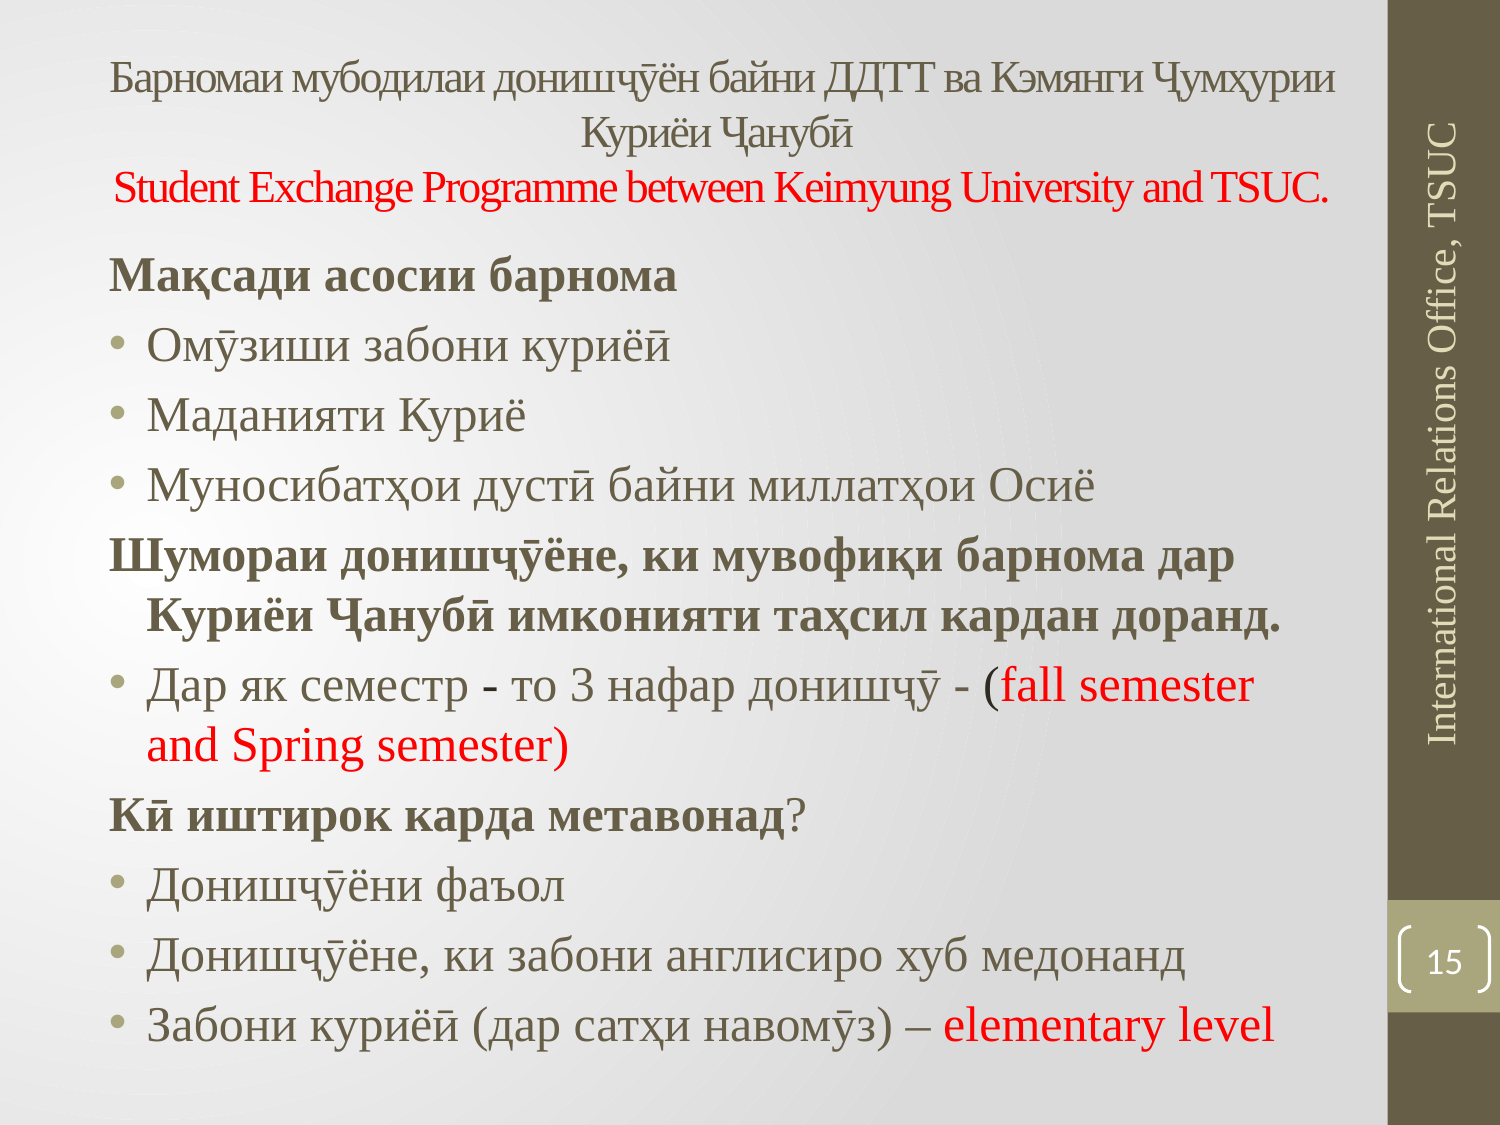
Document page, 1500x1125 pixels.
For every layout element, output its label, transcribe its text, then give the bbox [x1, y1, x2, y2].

slide_number 15 [1397, 925, 1492, 994]
list Мақсади асосии барнома Омӯзиши забони куриёӣ Маданияти Куриё Муносибатҳои дустӣ байни миллатҳои Осиё Шумораи донишҷӯёне, ки мувофиқи барнома дар Куриёи Ҷанубӣ имконияти таҳсил кардан доранд. Дар як семестр - то 3 нафар донишҷӯ - (fall semester and Spring semester) Кӣ иштирок карда метавонад? Донишҷӯёни фаъол Донишҷӯёне, ки забони англисиро хуб медонанд Забони куриёӣ (дар сатҳи навомӯз) – elementary level [75, 234, 1325, 1079]
slide_number International Relations Office, TSUC [1408, 100, 1469, 762]
title Барномаи мубодилаи донишҷӯён байни ДДТТ ва Кэмянги Ҷумҳурии Куриёи Ҷанубӣ Student Exchange Programme between Keimyung University and TSUC. [46, 35, 1397, 223]
